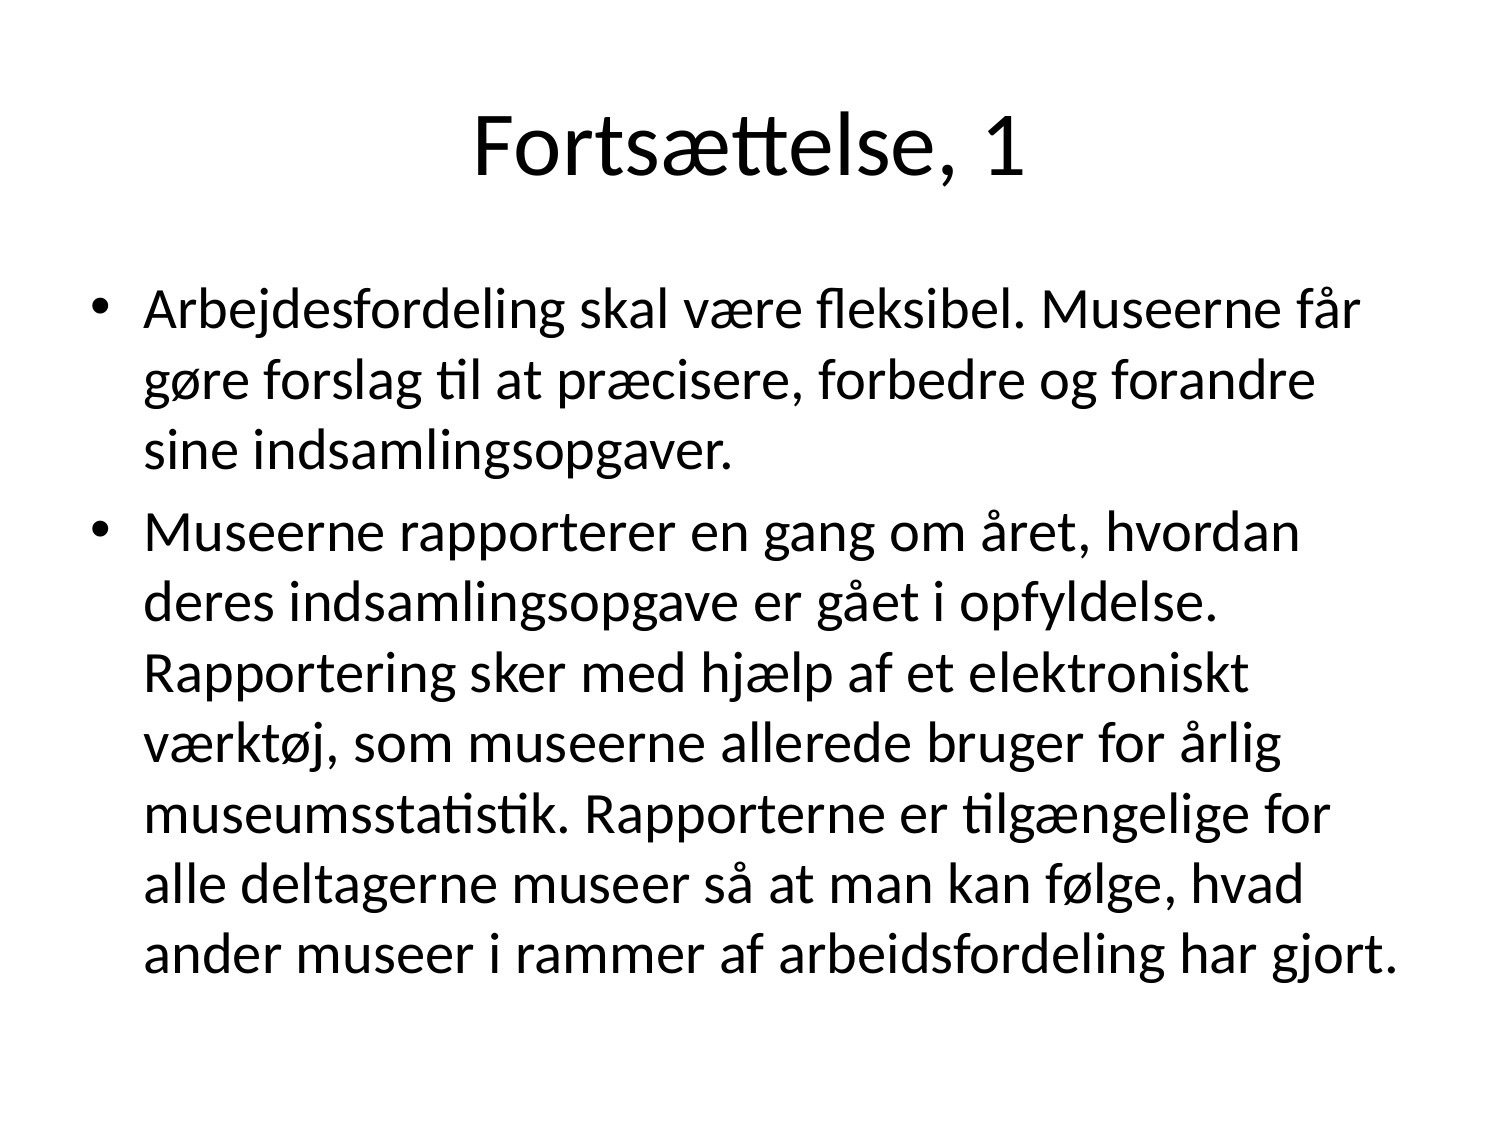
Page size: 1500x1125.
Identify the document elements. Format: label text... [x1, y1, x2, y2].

list Arbejdesfordeling skal være fleksibel. Museerne får gøre forslag til at præcisere, forbedre og forandre sine indsamlingsopgaver. Museerne rapporterer en gang om året, hvordan deres indsamlingsopgave er gået i opfyldelse. Rapportering sker med hjælp af et elektroniskt værktøj, som museerne allerede bruger for årlig museumsstatistik. Rapporterne er tilgængelige for alle deltagerne museer så at man kan følge, hvad ander museer i rammer af arbeidsfordeling har gjort. [75, 262, 1425, 1005]
title Fortsættelse, 1 [75, 45, 1425, 233]
